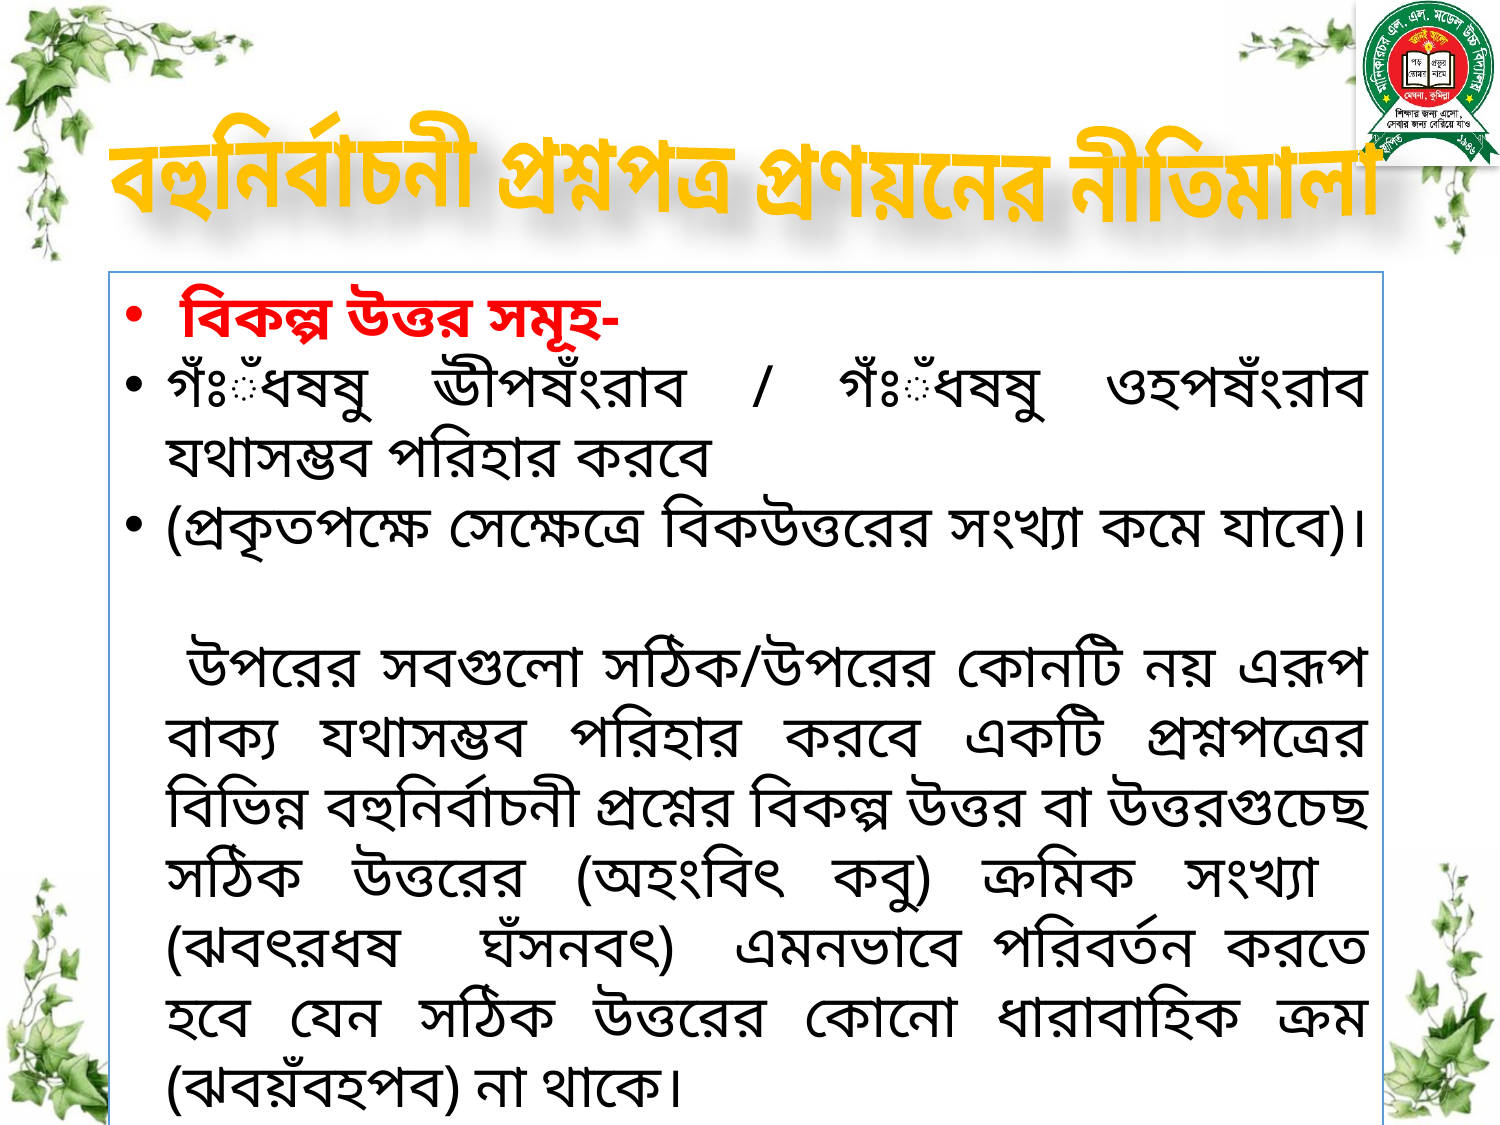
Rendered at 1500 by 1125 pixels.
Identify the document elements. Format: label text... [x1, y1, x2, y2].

text_box বিকল্প উত্তর সমূহ- গঁঃঁধষষু ঊীপষঁংরাব / গঁঃঁধষষু ওহপষঁংরাব যথাসম্ভব পরিহার করবে (প্রকৃতপক্ষে সেক্ষেত্রে বিকউত্তরের সংখ্যা কমে যাবে)। উপরের সবগুলো সঠিক/উপরের কোনটি নয় এরূপ বাক্য যথাসম্ভব পরিহার করবে একটি প্রশ্নপত্রের বিভিন্ন বহুনির্বাচনী প্রশ্নের বিকল্প উত্তর বা উত্তরগুচেছ সঠিক উত্তরের (অহংবিৎ কবু) ক্রমিক সংখ্যা (ঝবৎরধষ ঘঁসনবৎ) এমনভাবে পরিবর্তন করতে হবে যেন সঠিক উত্তরের কোনো ধারাবাহিক ক্রম (ঝবয়ঁবহপব) না থাকে। [108, 271, 1384, 1125]
picture [1, 873, 108, 1125]
picture [0, 0, 259, 275]
picture [1384, 850, 1499, 1125]
picture [1226, 0, 1500, 259]
